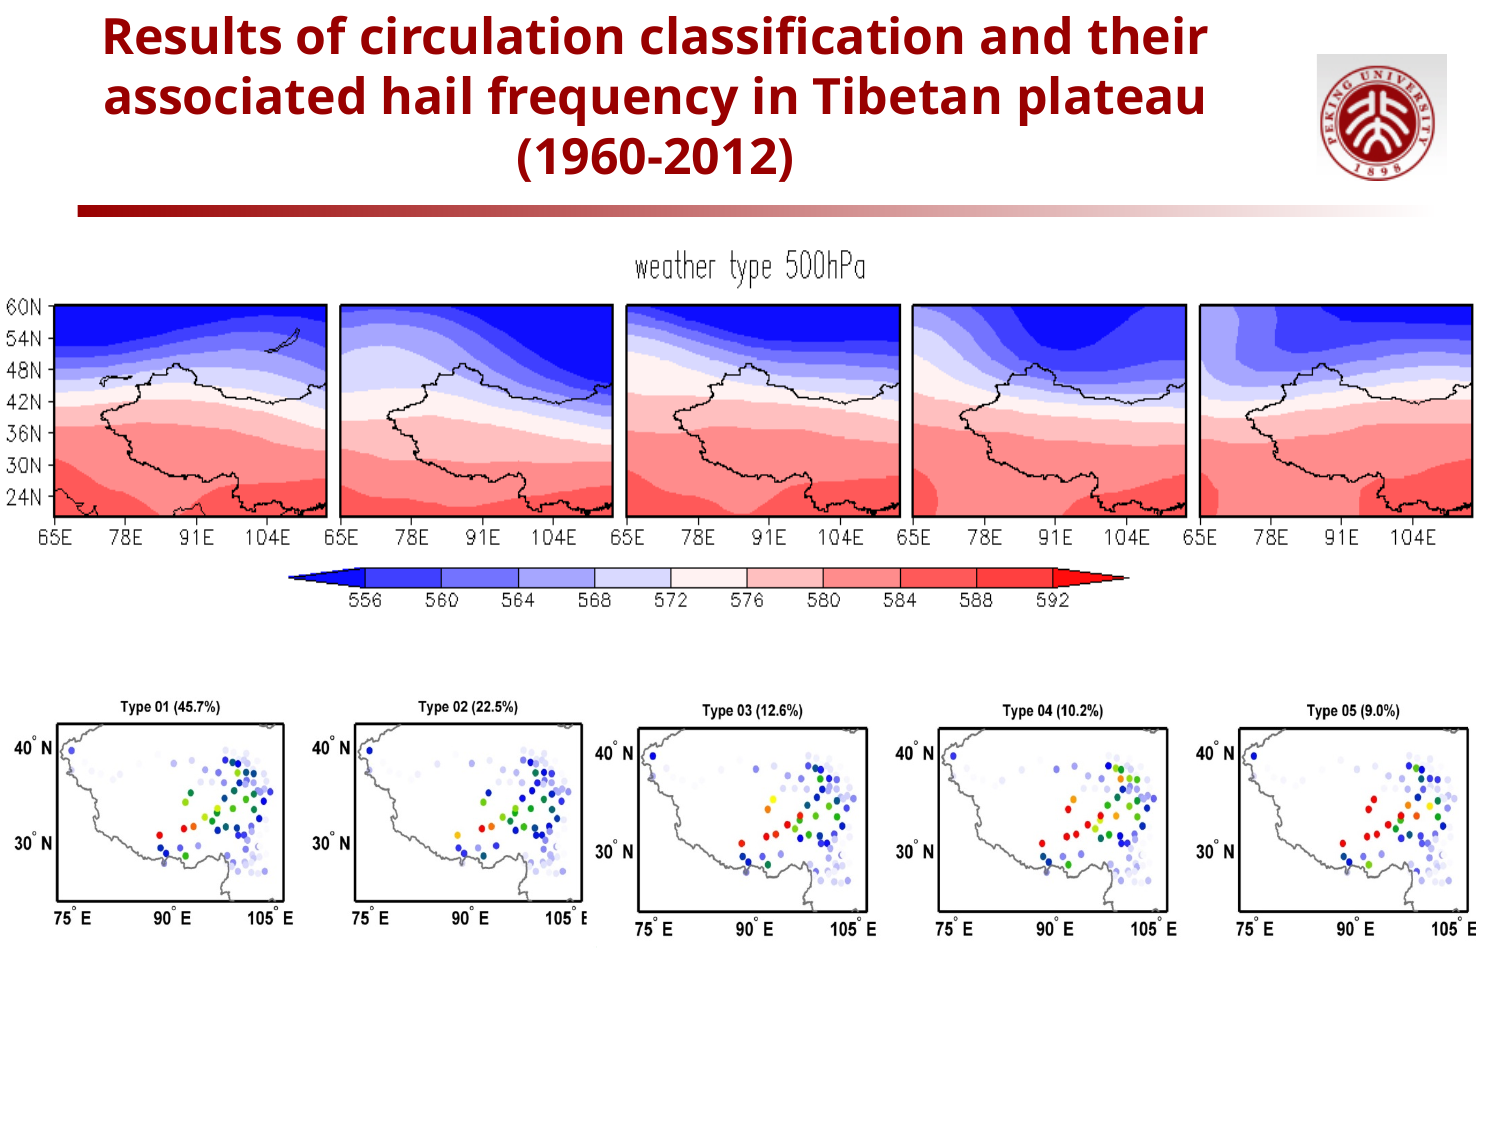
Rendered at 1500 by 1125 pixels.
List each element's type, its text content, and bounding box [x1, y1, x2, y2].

picture [1316, 54, 1447, 181]
title Results of circulation classification and their associated hail frequency in Tibetan plateau (1960-2012) [76, 78, 1235, 192]
picture [0, 243, 1482, 624]
picture [0, 692, 1477, 948]
